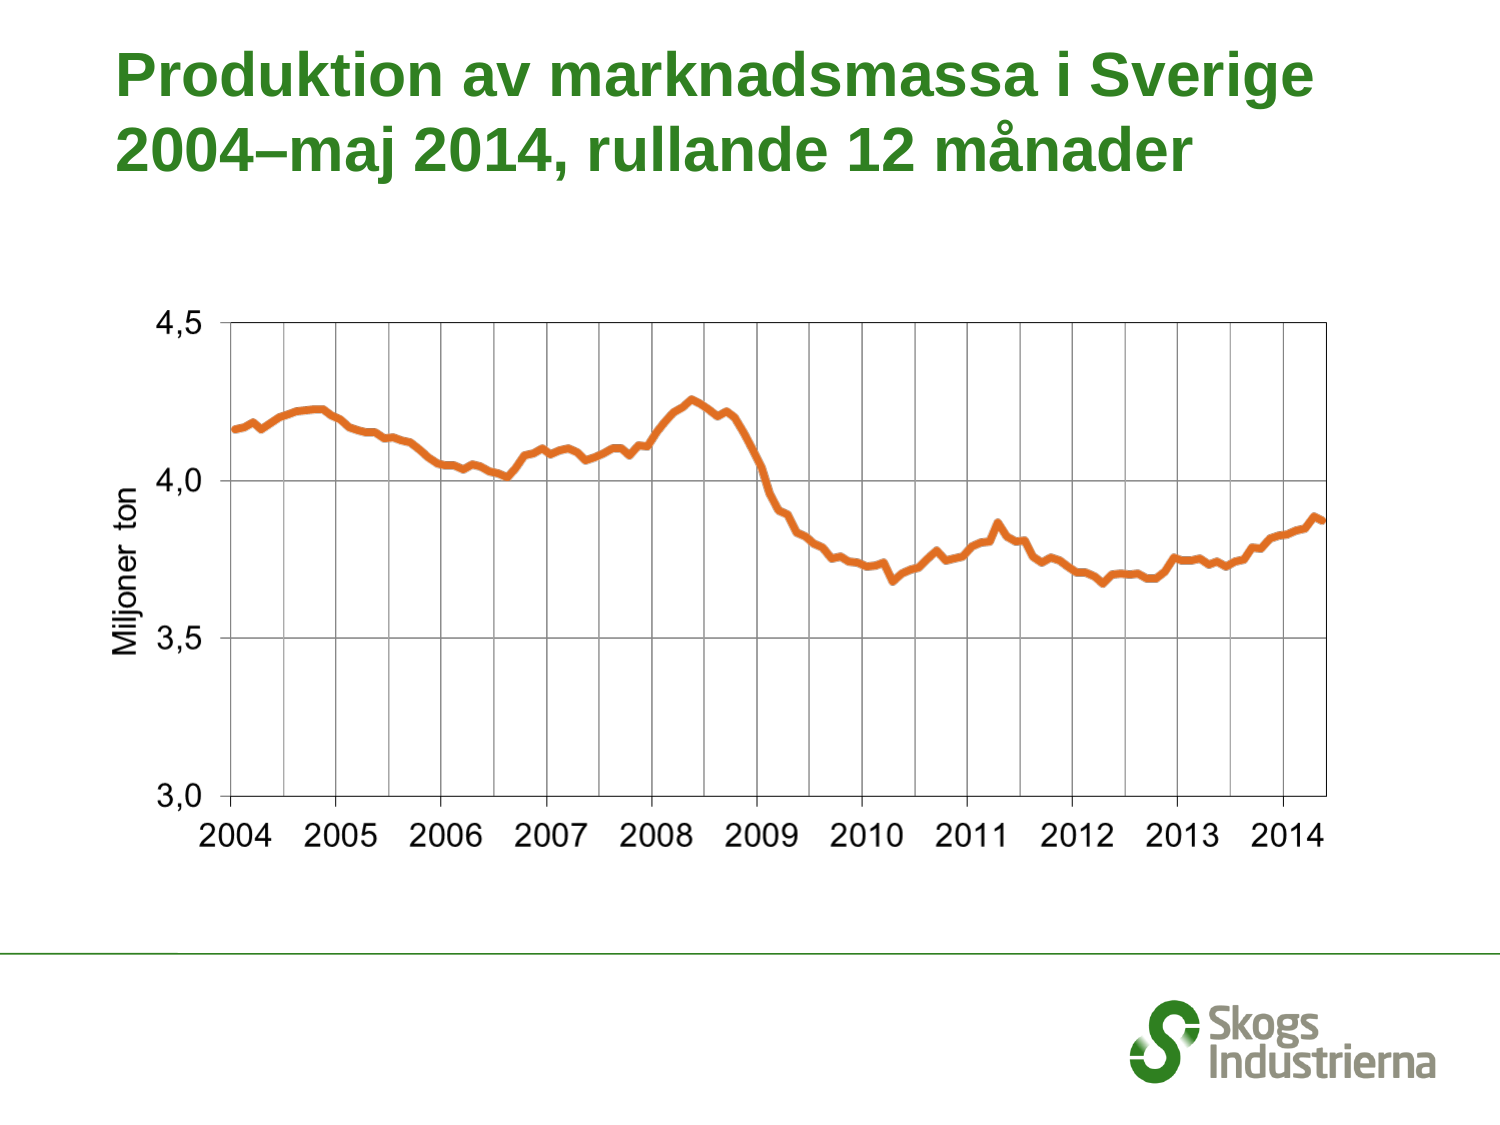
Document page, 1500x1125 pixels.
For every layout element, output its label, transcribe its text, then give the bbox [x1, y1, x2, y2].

picture [1128, 999, 1436, 1091]
picture [100, 240, 1389, 951]
title Produktion av marknadsmassa i Sverige 2004–maj 2014, rullande 12 månader [100, 30, 1451, 192]
